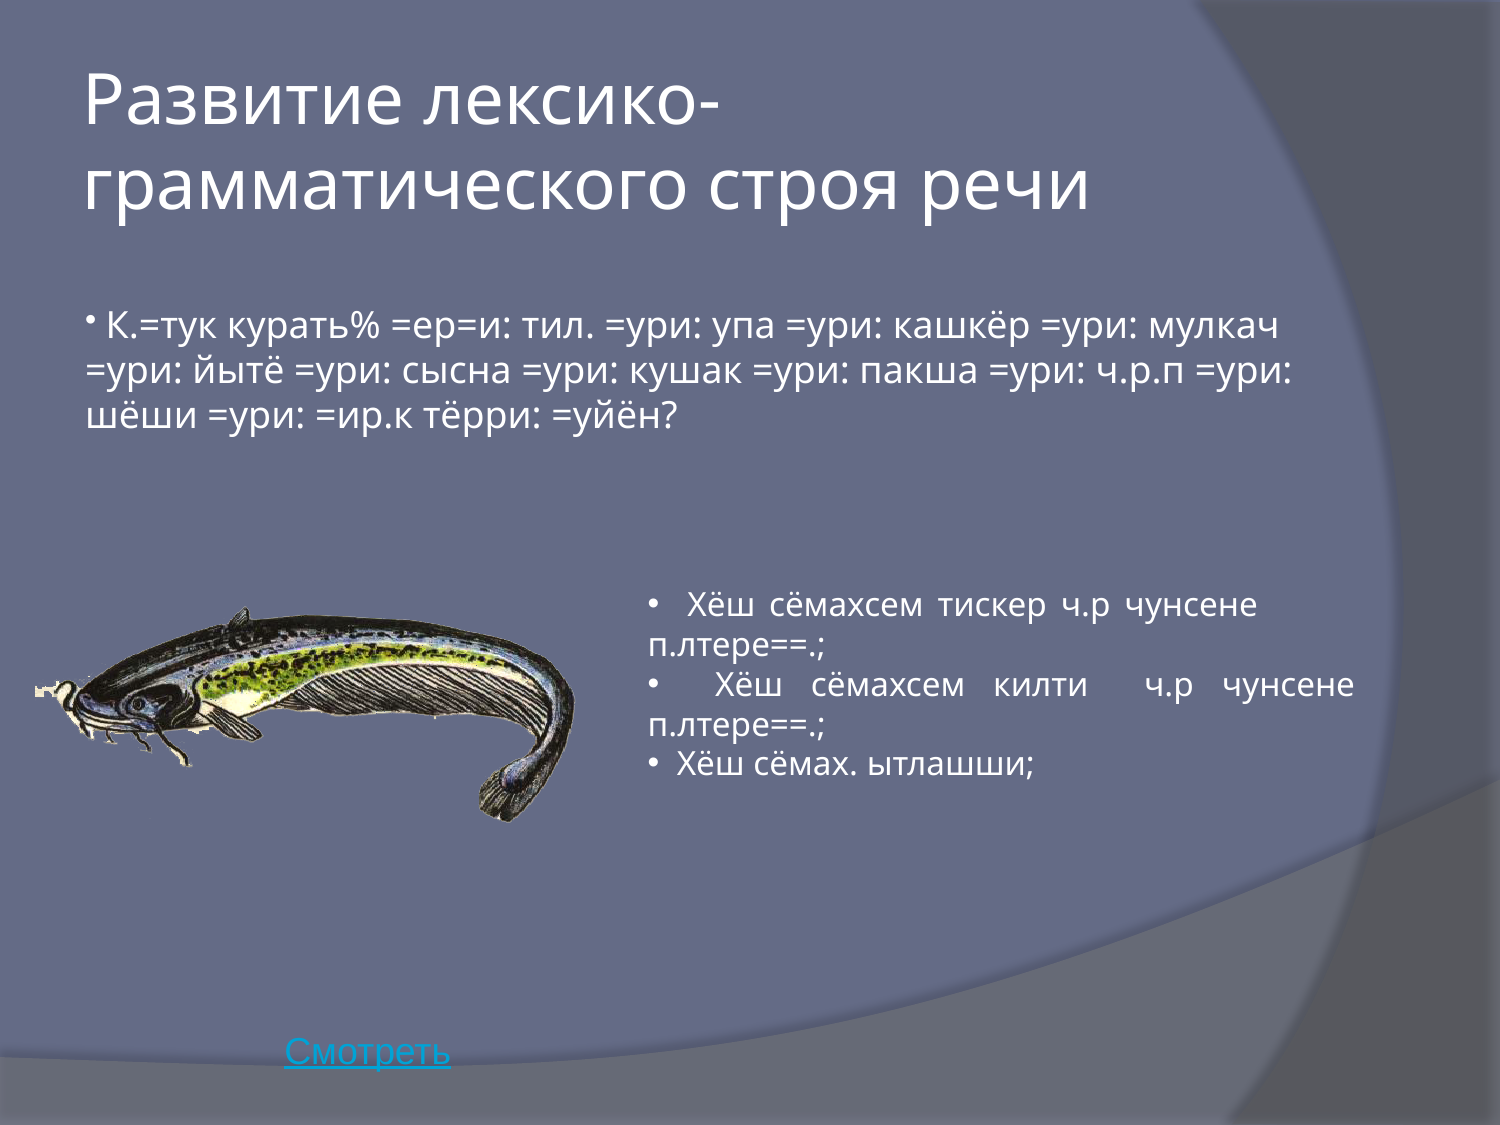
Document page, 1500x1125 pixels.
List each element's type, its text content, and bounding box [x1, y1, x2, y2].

picture [34, 585, 598, 828]
text_box Хёш сёмахсем тискер ч.р чунсене п.лтере==.; Хёш сёмахсем килти ч.р чунсене п.лтере==.; Хёш сёмах. ытлашши; [632, 575, 1372, 790]
text_box К.=тук курать% =ер=и: тил. =ури: упа =ури: кашкёр =ури: мулкач =ури: йытё =ури: сысна =ури: кушак =ури: пакша =ури: ч.р.п =ури: шёши =ури: =ир.к тёрри: =уйён? [70, 293, 1348, 489]
text_box Смотреть [269, 1019, 469, 1080]
title Развитие лексико-грамматического строя речи [75, 45, 1300, 233]
